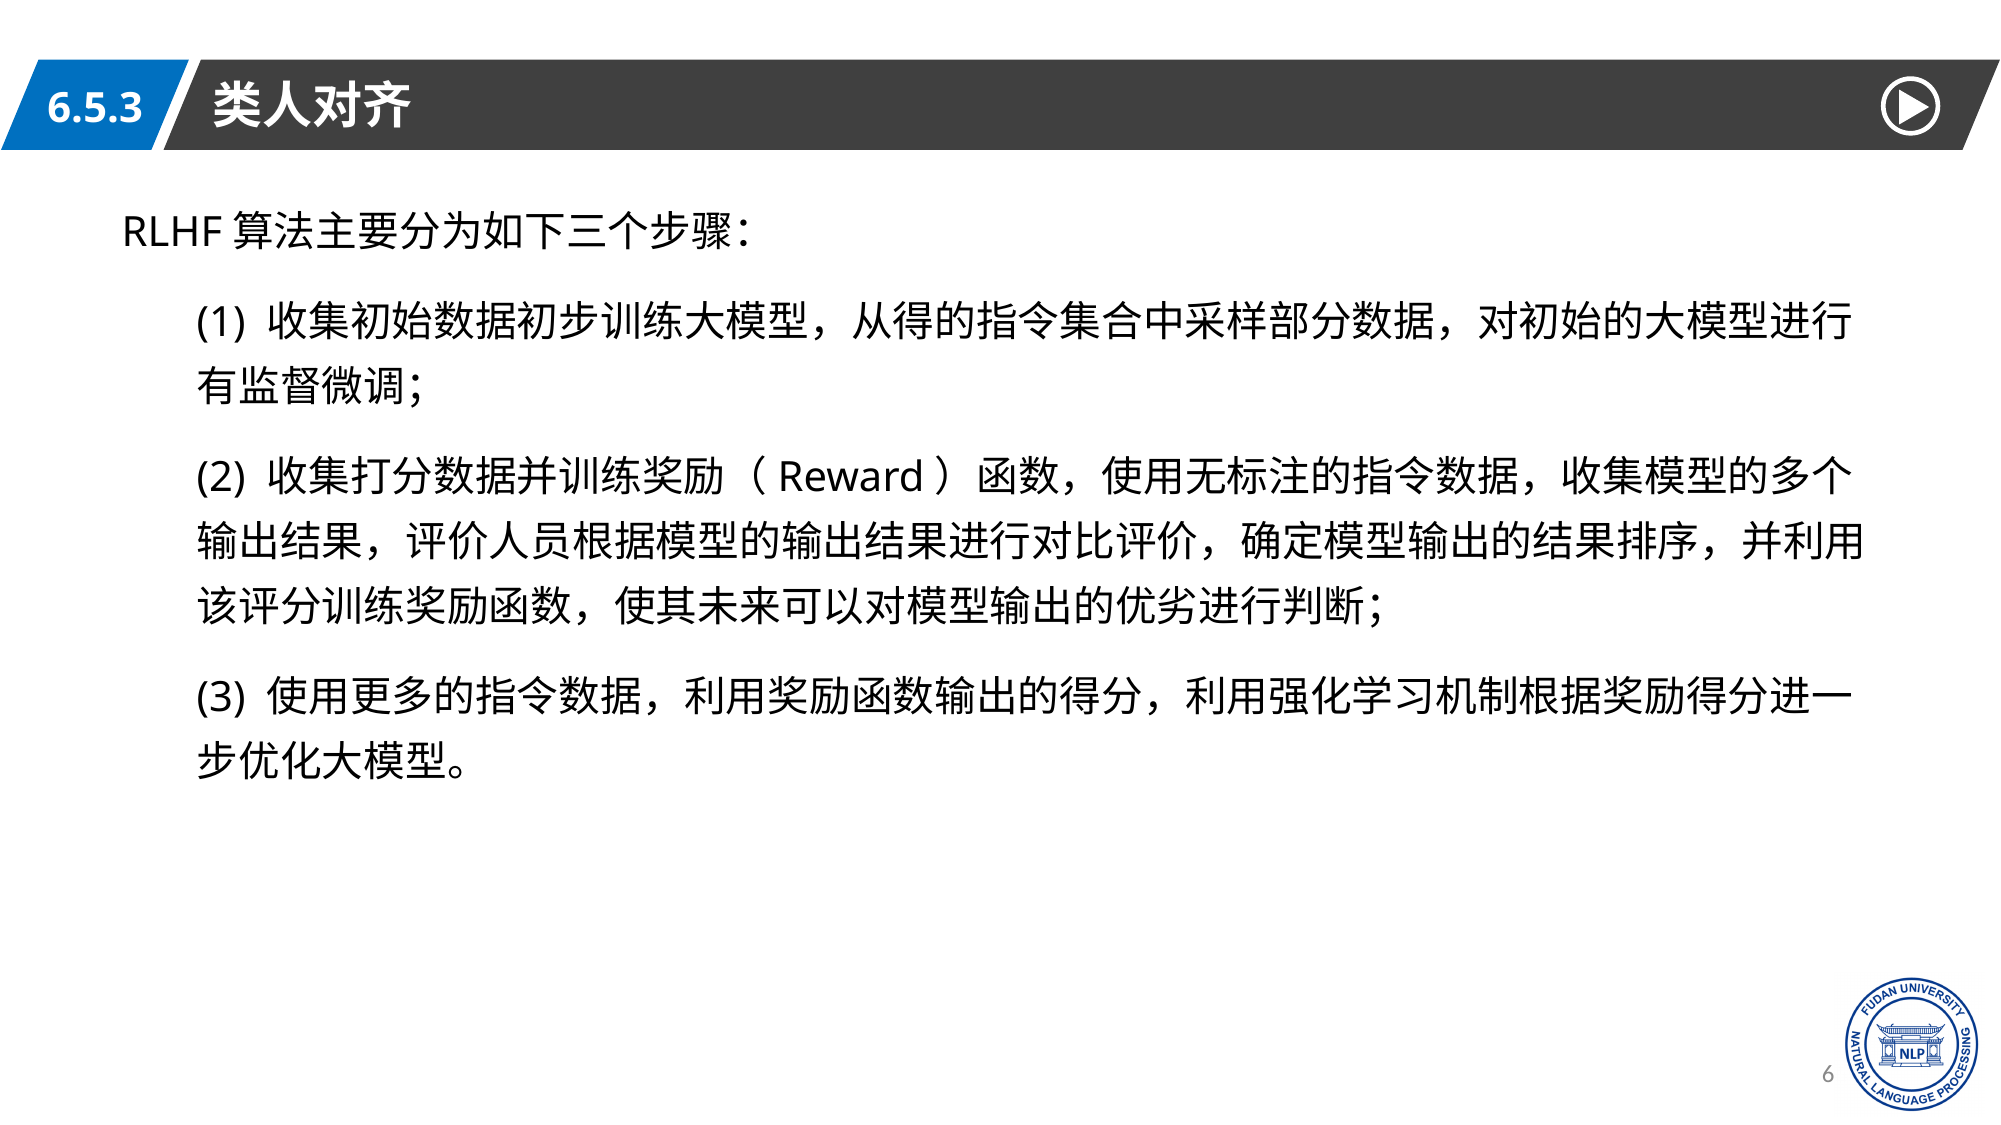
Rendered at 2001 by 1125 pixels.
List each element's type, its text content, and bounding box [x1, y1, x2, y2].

text_box RLHF算法主要分为如下三个步骤： (1) 收集初始数据初步训练大模型，从得的指令集合中采样部分数据，对初始的大模型进行有监督微调； (2) 收集打分数据并训练奖励（Reward）函数，使用无标注的指令数据，收集模型的多个输出结果，评价人员根据模型的输出结果进行对比评价，确定模型输出的结果排序，并利用该评分训练奖励函数，使其未来可以对模型输出的优劣进行判断； (3) 使用更多的指令数据，利用奖励函数输出的得分，利用强化学习机制根据奖励得分进一步优化大模型。 [106, 182, 1894, 793]
text_box 6.5.3 [26, 73, 164, 138]
text_box [163, 59, 2000, 150]
slide_number 66 [1412, 1042, 1863, 1103]
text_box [1883, 78, 1939, 134]
text_box [1, 89, 157, 150]
text_box 类人对齐 [198, 66, 428, 142]
picture [1834, 972, 1985, 1117]
text_box [32, 59, 189, 120]
